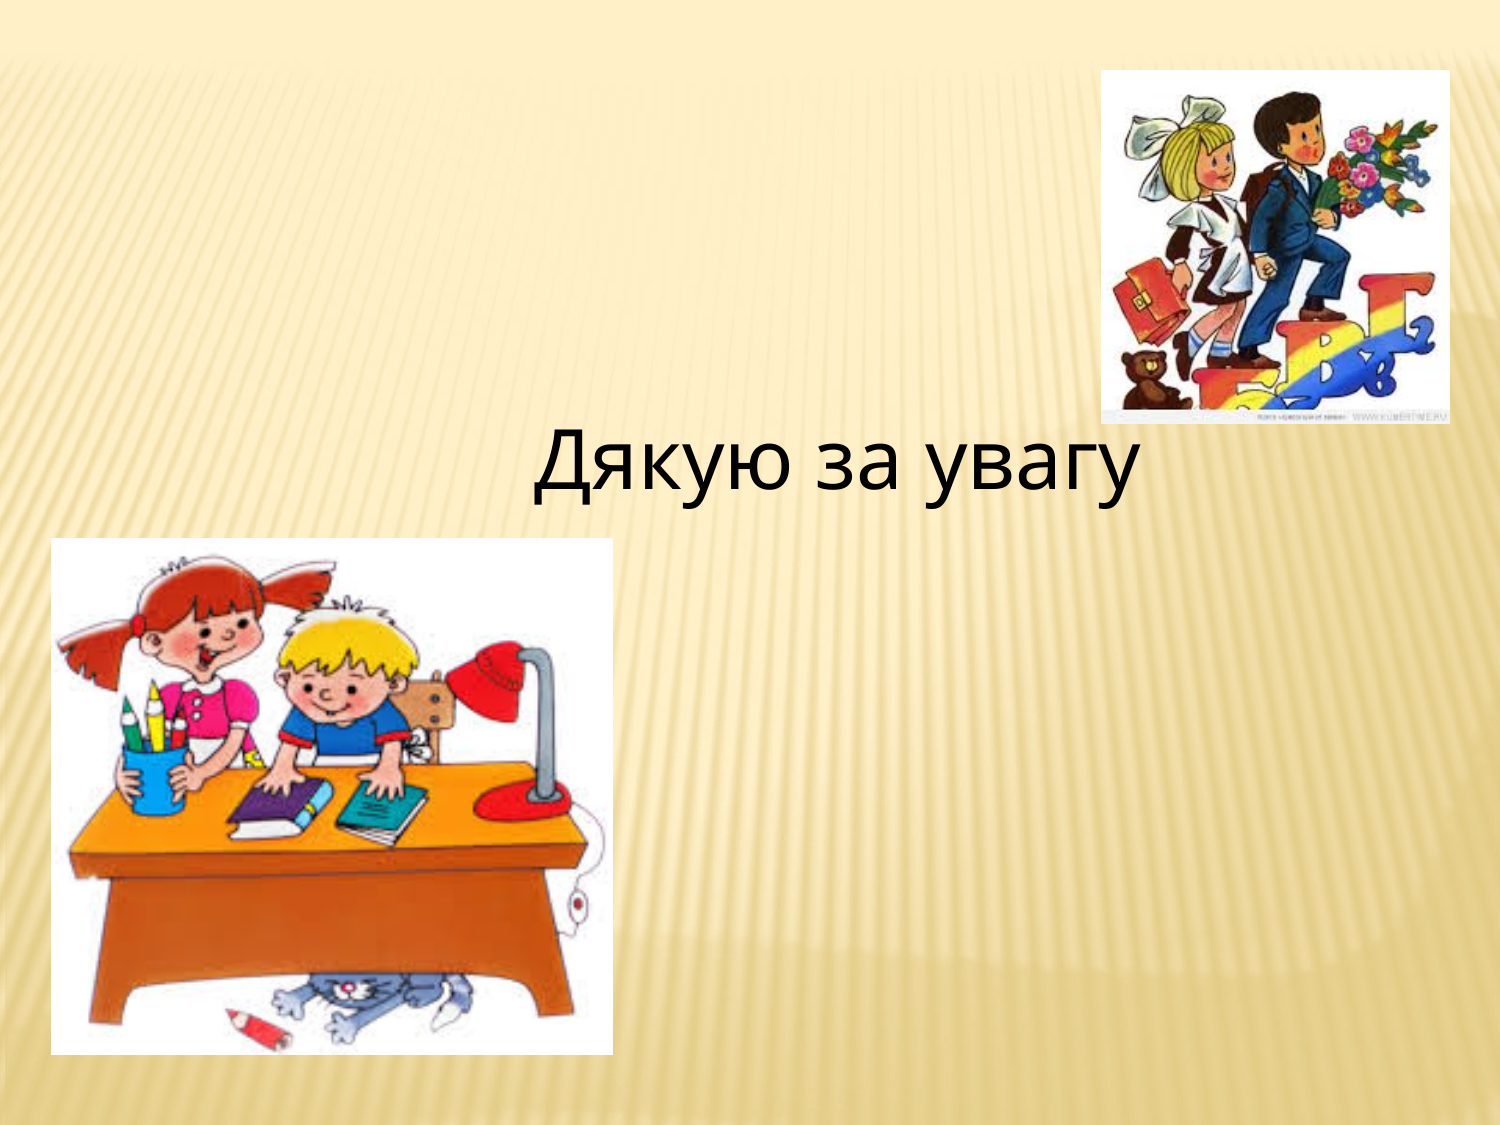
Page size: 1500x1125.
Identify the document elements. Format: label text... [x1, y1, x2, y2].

text_box Дякую за увагу [519, 398, 1156, 514]
picture [1101, 69, 1451, 424]
picture [50, 538, 613, 1055]
